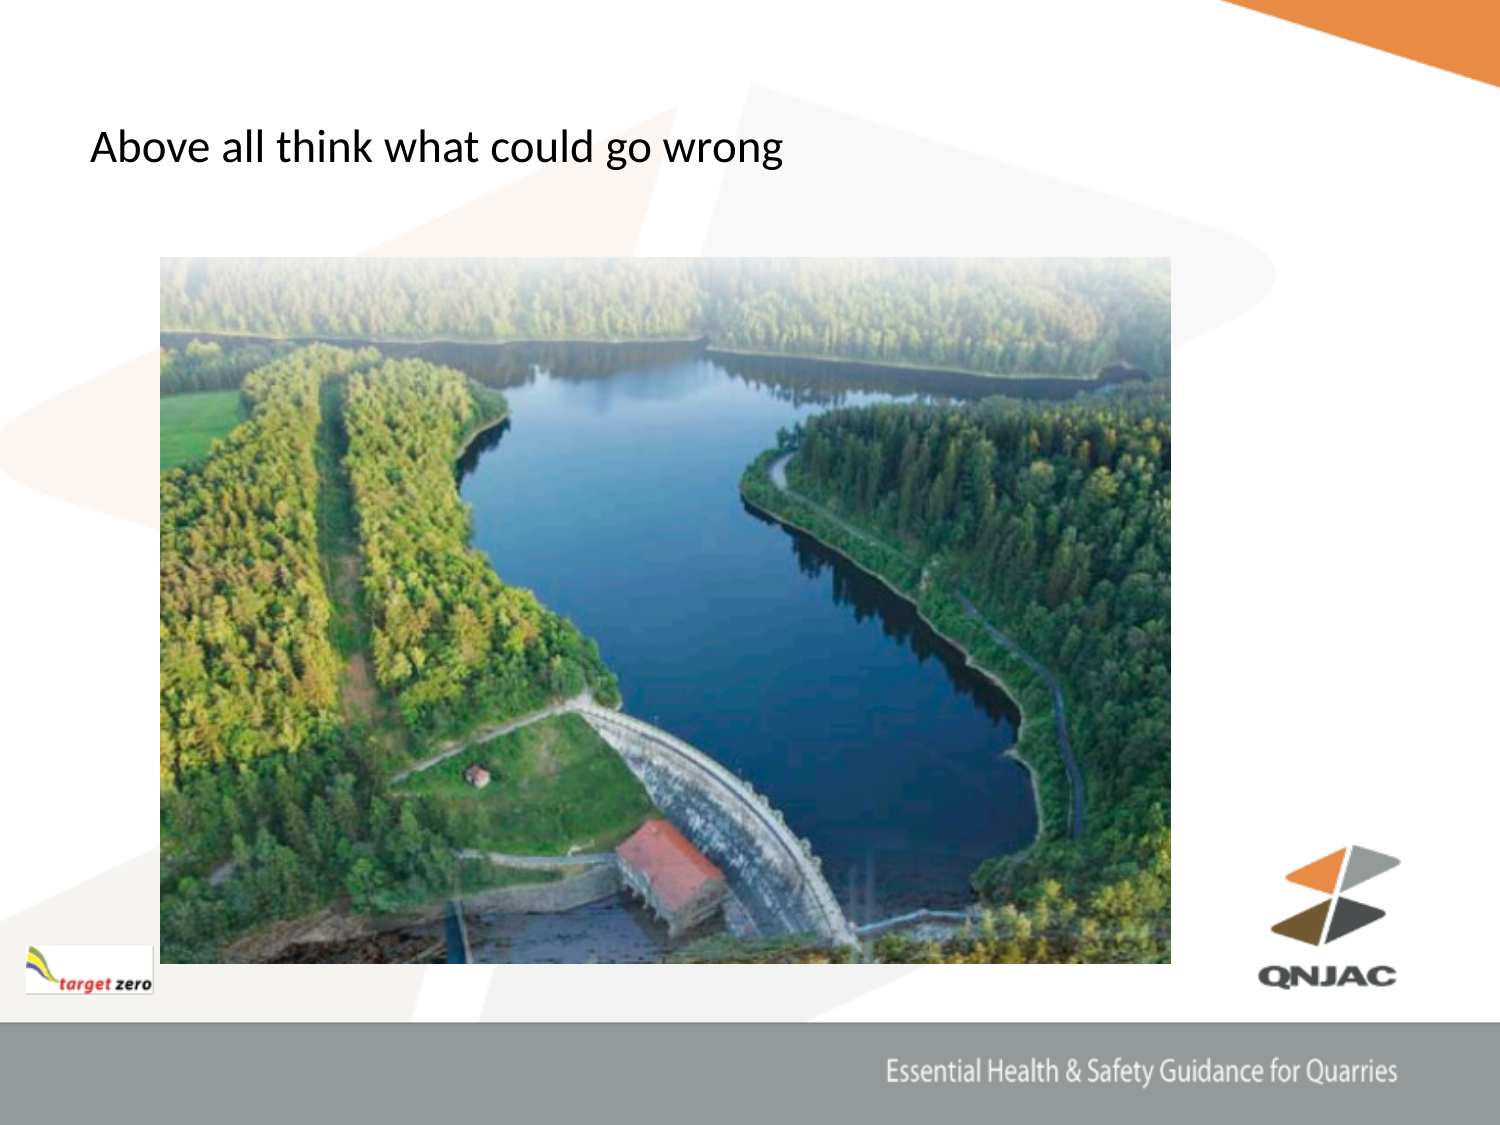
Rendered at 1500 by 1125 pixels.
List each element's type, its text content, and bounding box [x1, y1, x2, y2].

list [160, 257, 1171, 964]
title Above all think what could go wrong [75, 105, 1425, 183]
picture [0, 0, 1500, 1125]
